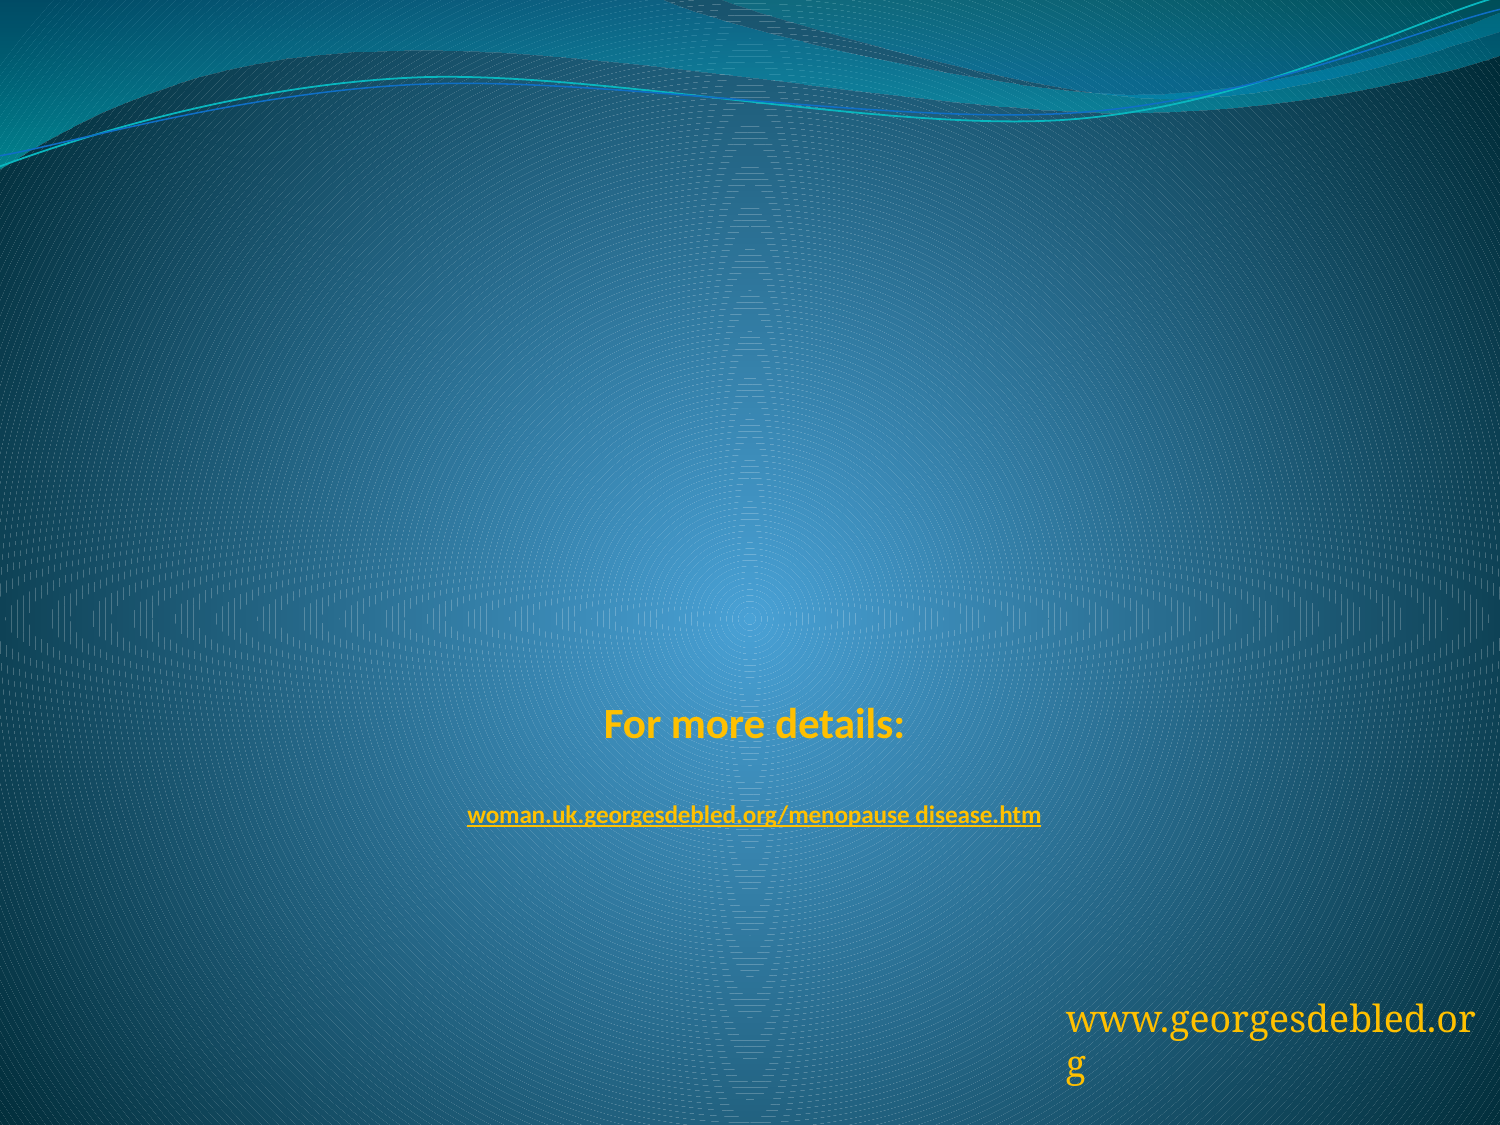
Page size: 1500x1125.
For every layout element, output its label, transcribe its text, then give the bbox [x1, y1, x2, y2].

title For more details: woman.uk.georgesdebled.org/menopause disease.htm [76, 692, 1436, 993]
text_box www.georgesdebled.org [1051, 987, 1500, 1093]
